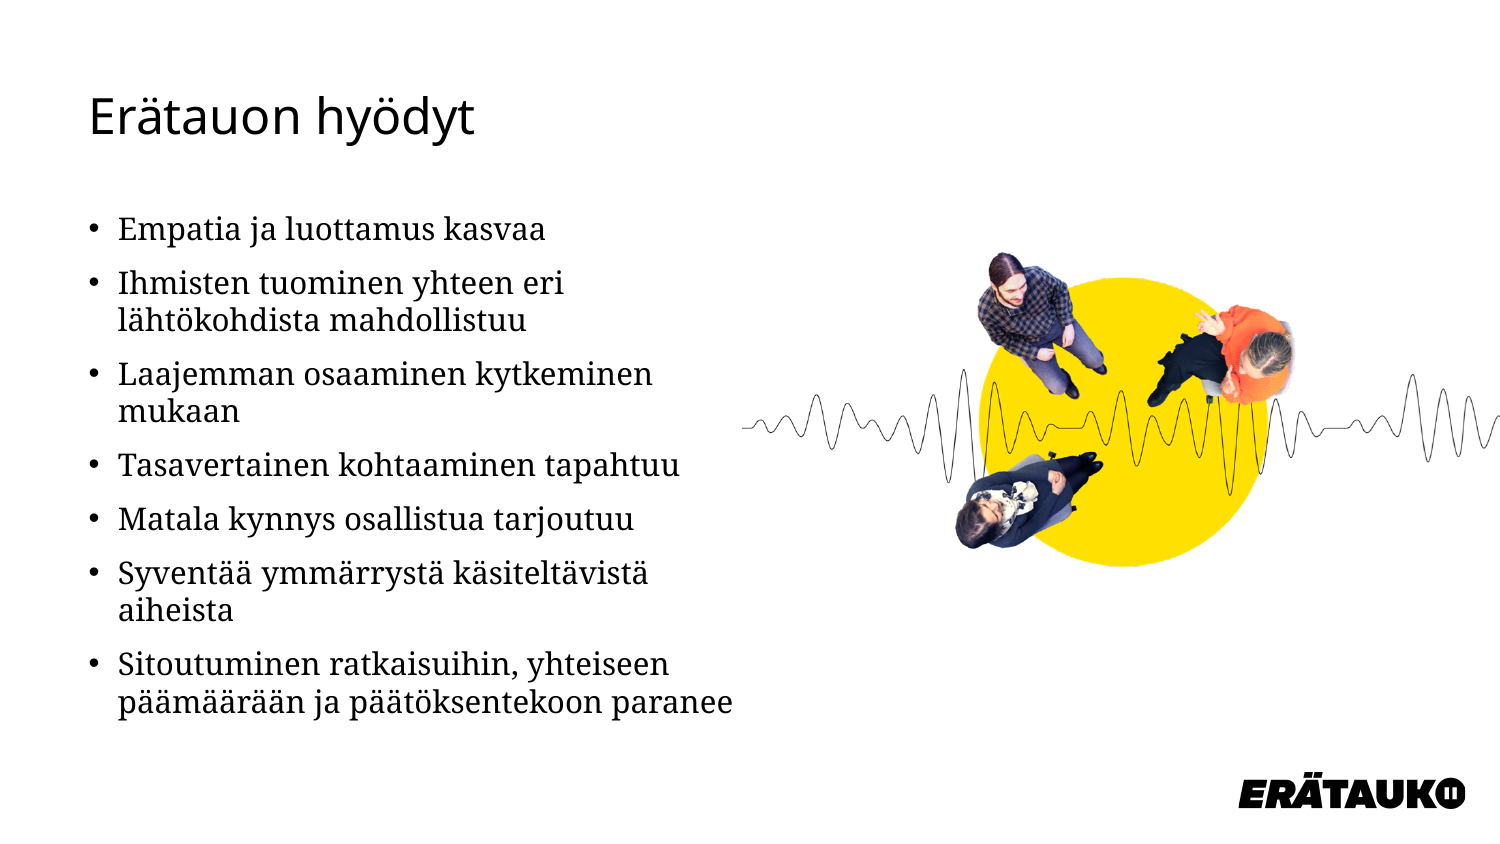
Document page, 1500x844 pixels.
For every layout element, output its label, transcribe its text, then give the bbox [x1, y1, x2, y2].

list Empatia ja luottamus kasvaa Ihmisten tuominen yhteen eri lähtökohdista mahdollistuu Laajemman osaaminen kytkeminen mukaan Tasavertainen kohtaaminen tapahtuu Matala kynnys osallistua tarjoutuu Syventää ymmärrystä käsiteltävistä aiheista Sitoutuminen ratkaisuihin, yhteiseen päämäärään ja päätöksentekoon paranee [88, 209, 759, 741]
title Erätauon hyödyt [88, 43, 1424, 186]
picture [742, 114, 1500, 700]
